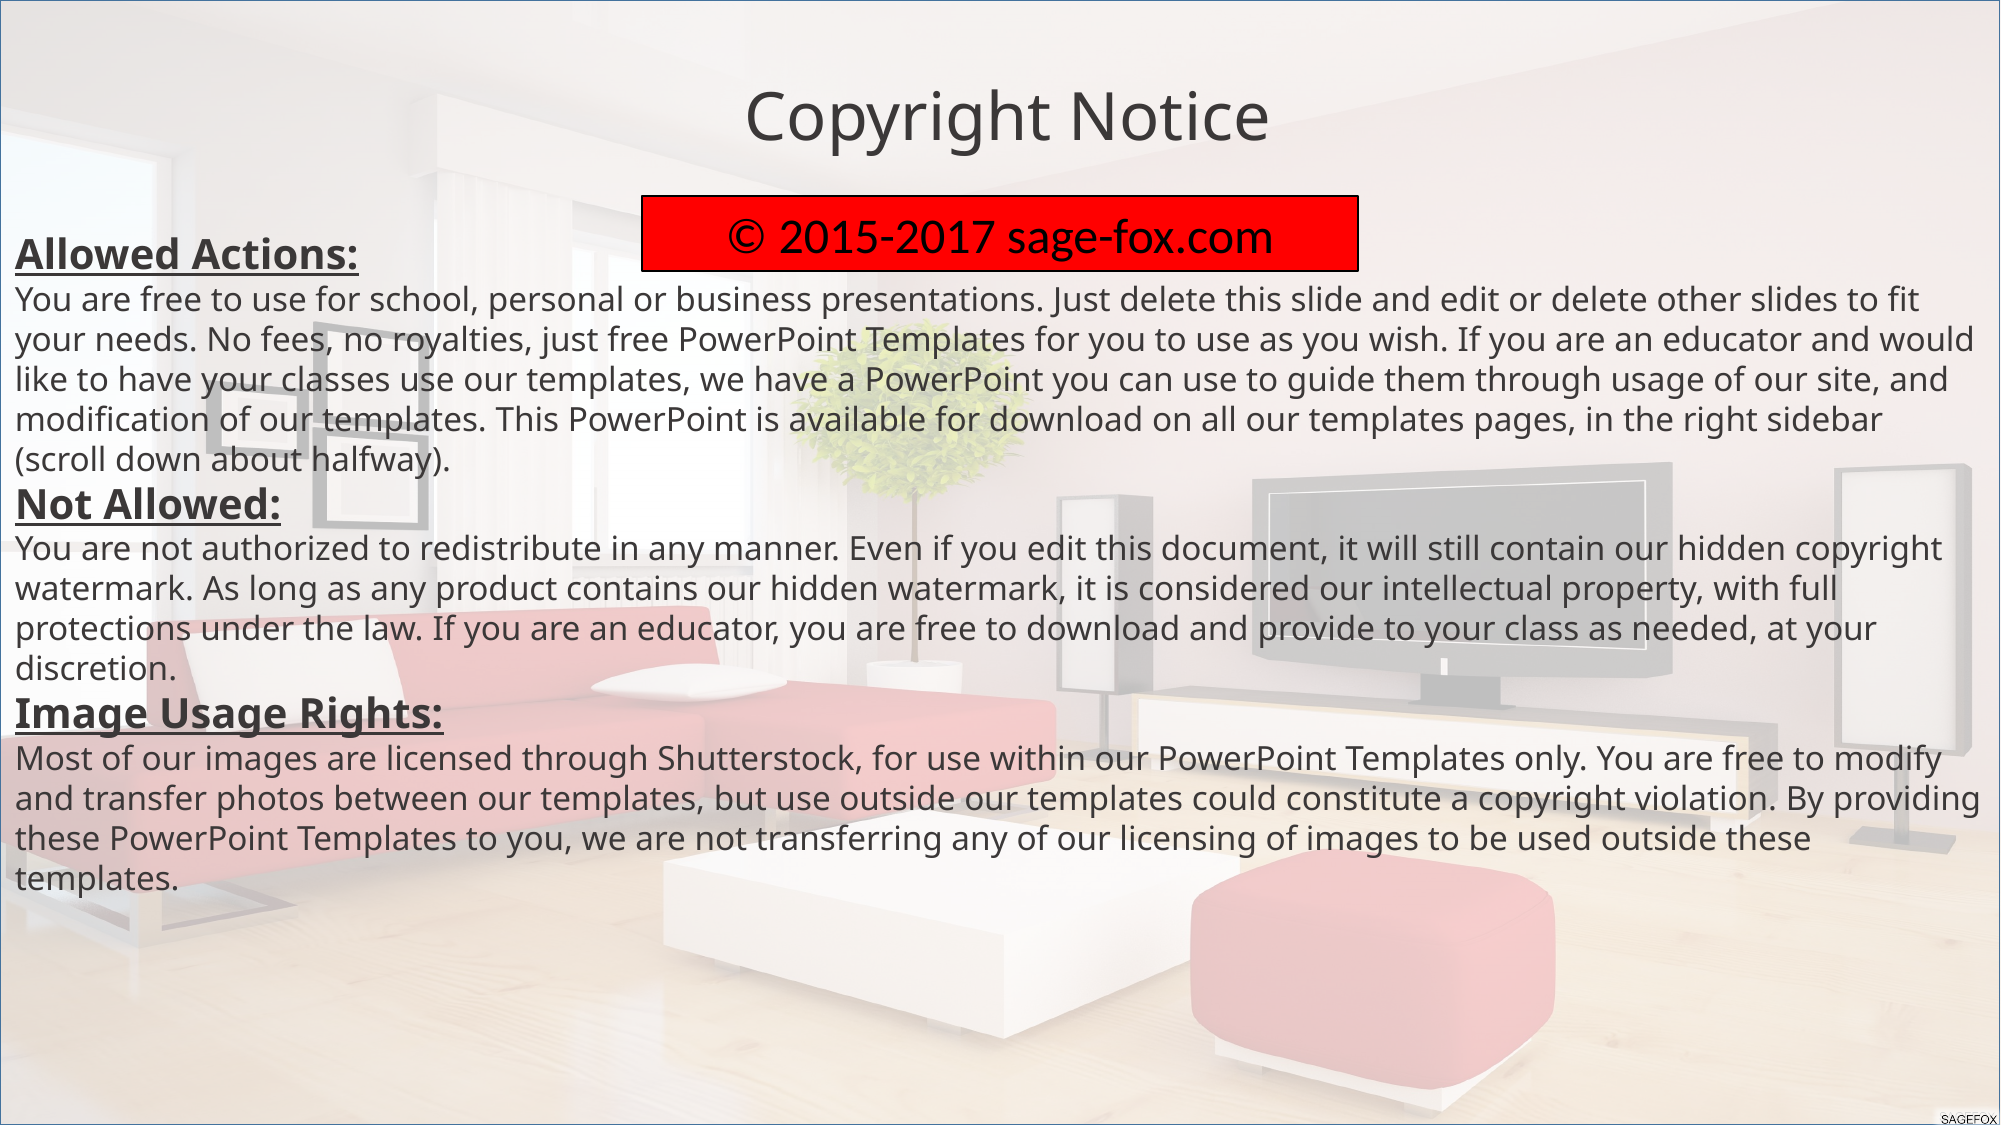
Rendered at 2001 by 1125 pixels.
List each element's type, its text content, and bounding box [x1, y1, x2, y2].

title Copyright Notice [493, 60, 1524, 178]
text_box Allowed Actions: You are free to use for school, personal or business presentations. Just delete this slide and edit or delete other slides to fit your needs. No fees, no royalties, just free PowerPoint Templates for you to use as you wish. If you are an educator and would like to have your classes use our templates, we have a PowerPoint you can use to guide them through usage of our site, and modification of our templates. This PowerPoint is available for download on all our templates pages, in the right sidebar (scroll down about halfway). Not Allowed: You are not authorized to redistribute in any manner. Even if you edit this document, it will still contain our hidden copyright watermark. As long as any product contains our hidden watermark, it is considered our intellectual property, with full protections under the law. If you are an educator, you are free to download and provide to your class as needed, at your discretion. Image Usage Rights: Most of our images are licensed through Shutterstock, for use within our PowerPoint Templates only. You are free to modify and transfer photos between our templates, but use outside our templates could constitute a copyright violation. By providing these PowerPoint Templates to you, we are not transferring any of our licensing of images to be used outside these templates. [0, 0, 2000, 1125]
picture [1938, 1114, 1999, 1125]
text_box © 2015-2017 sage-fox.com [641, 196, 1358, 272]
